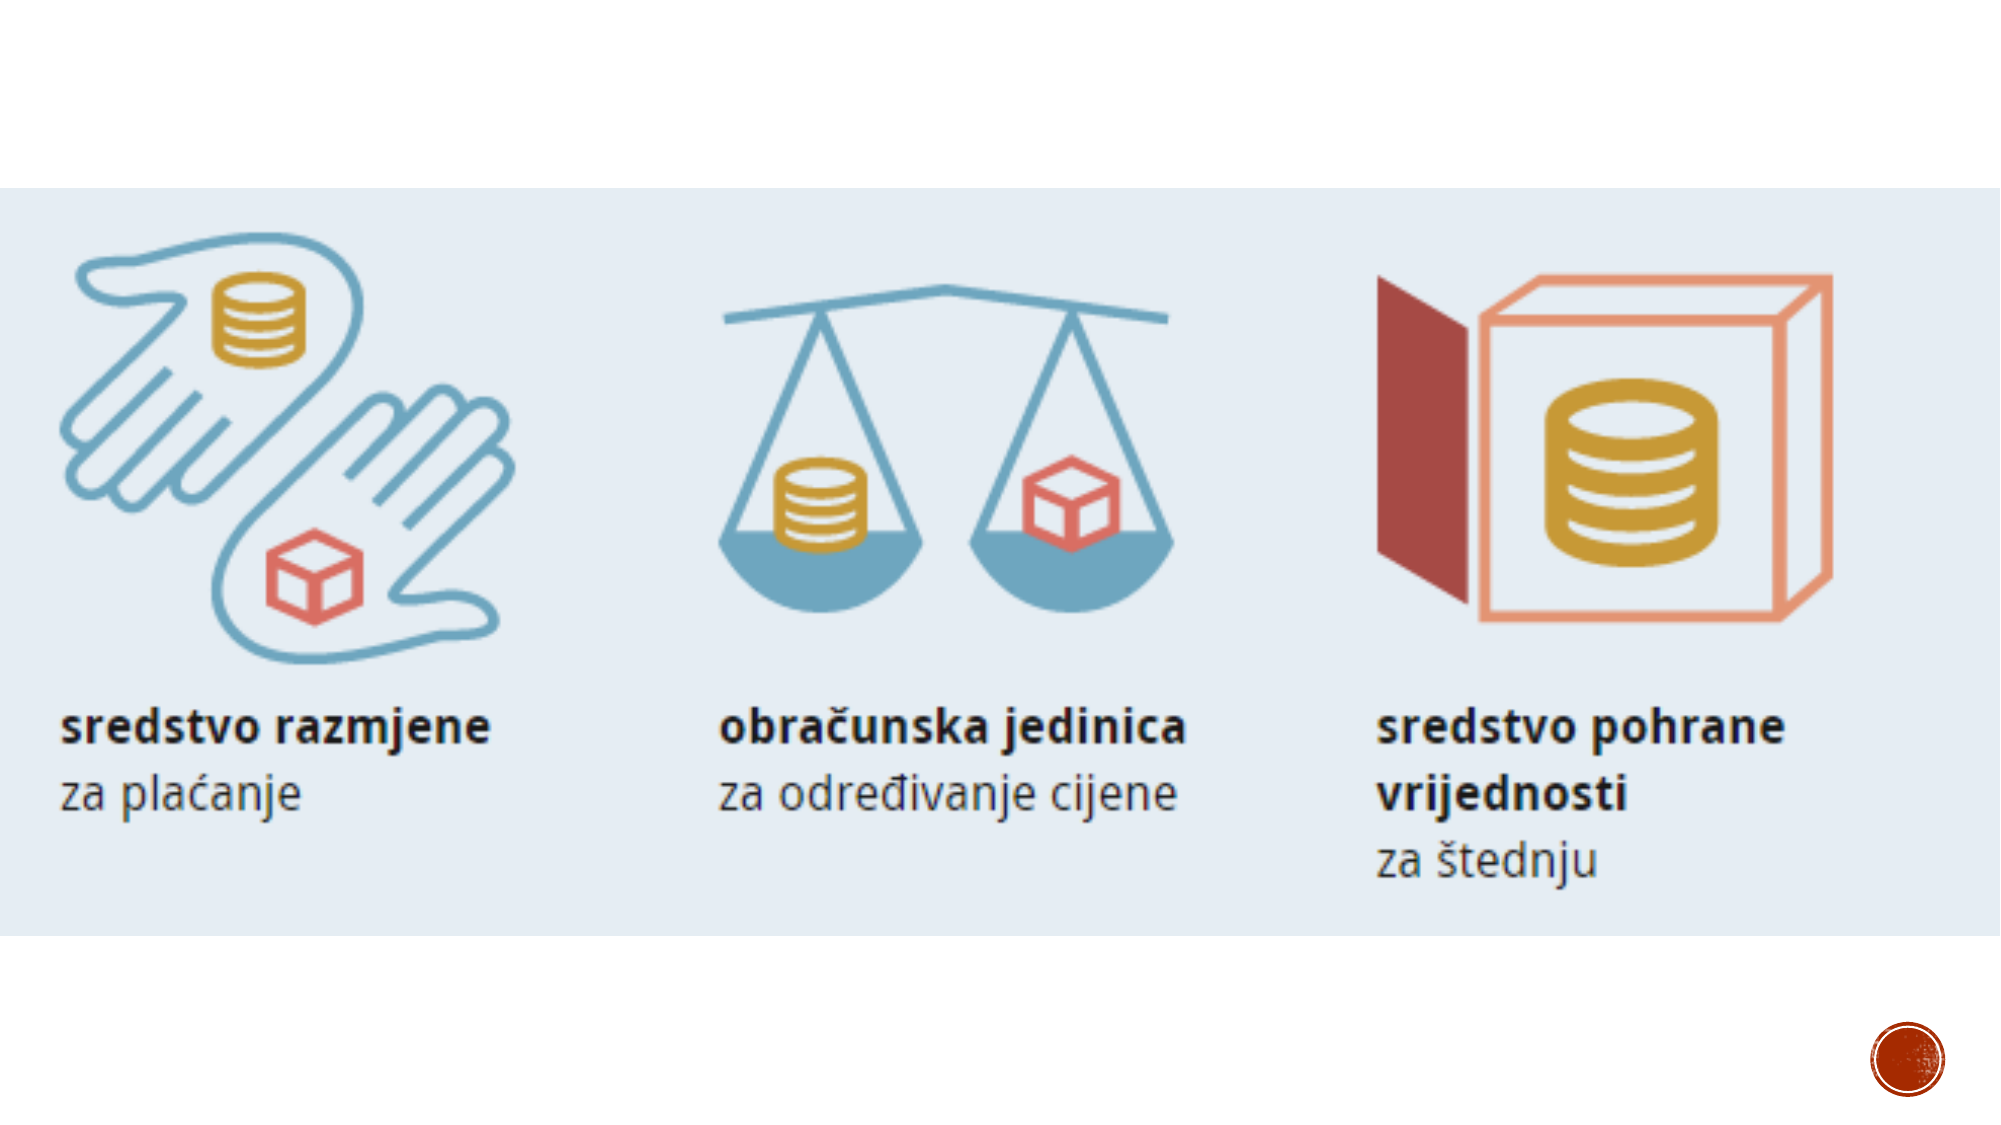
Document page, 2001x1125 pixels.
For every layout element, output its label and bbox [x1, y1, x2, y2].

picture [0, 188, 2000, 934]
